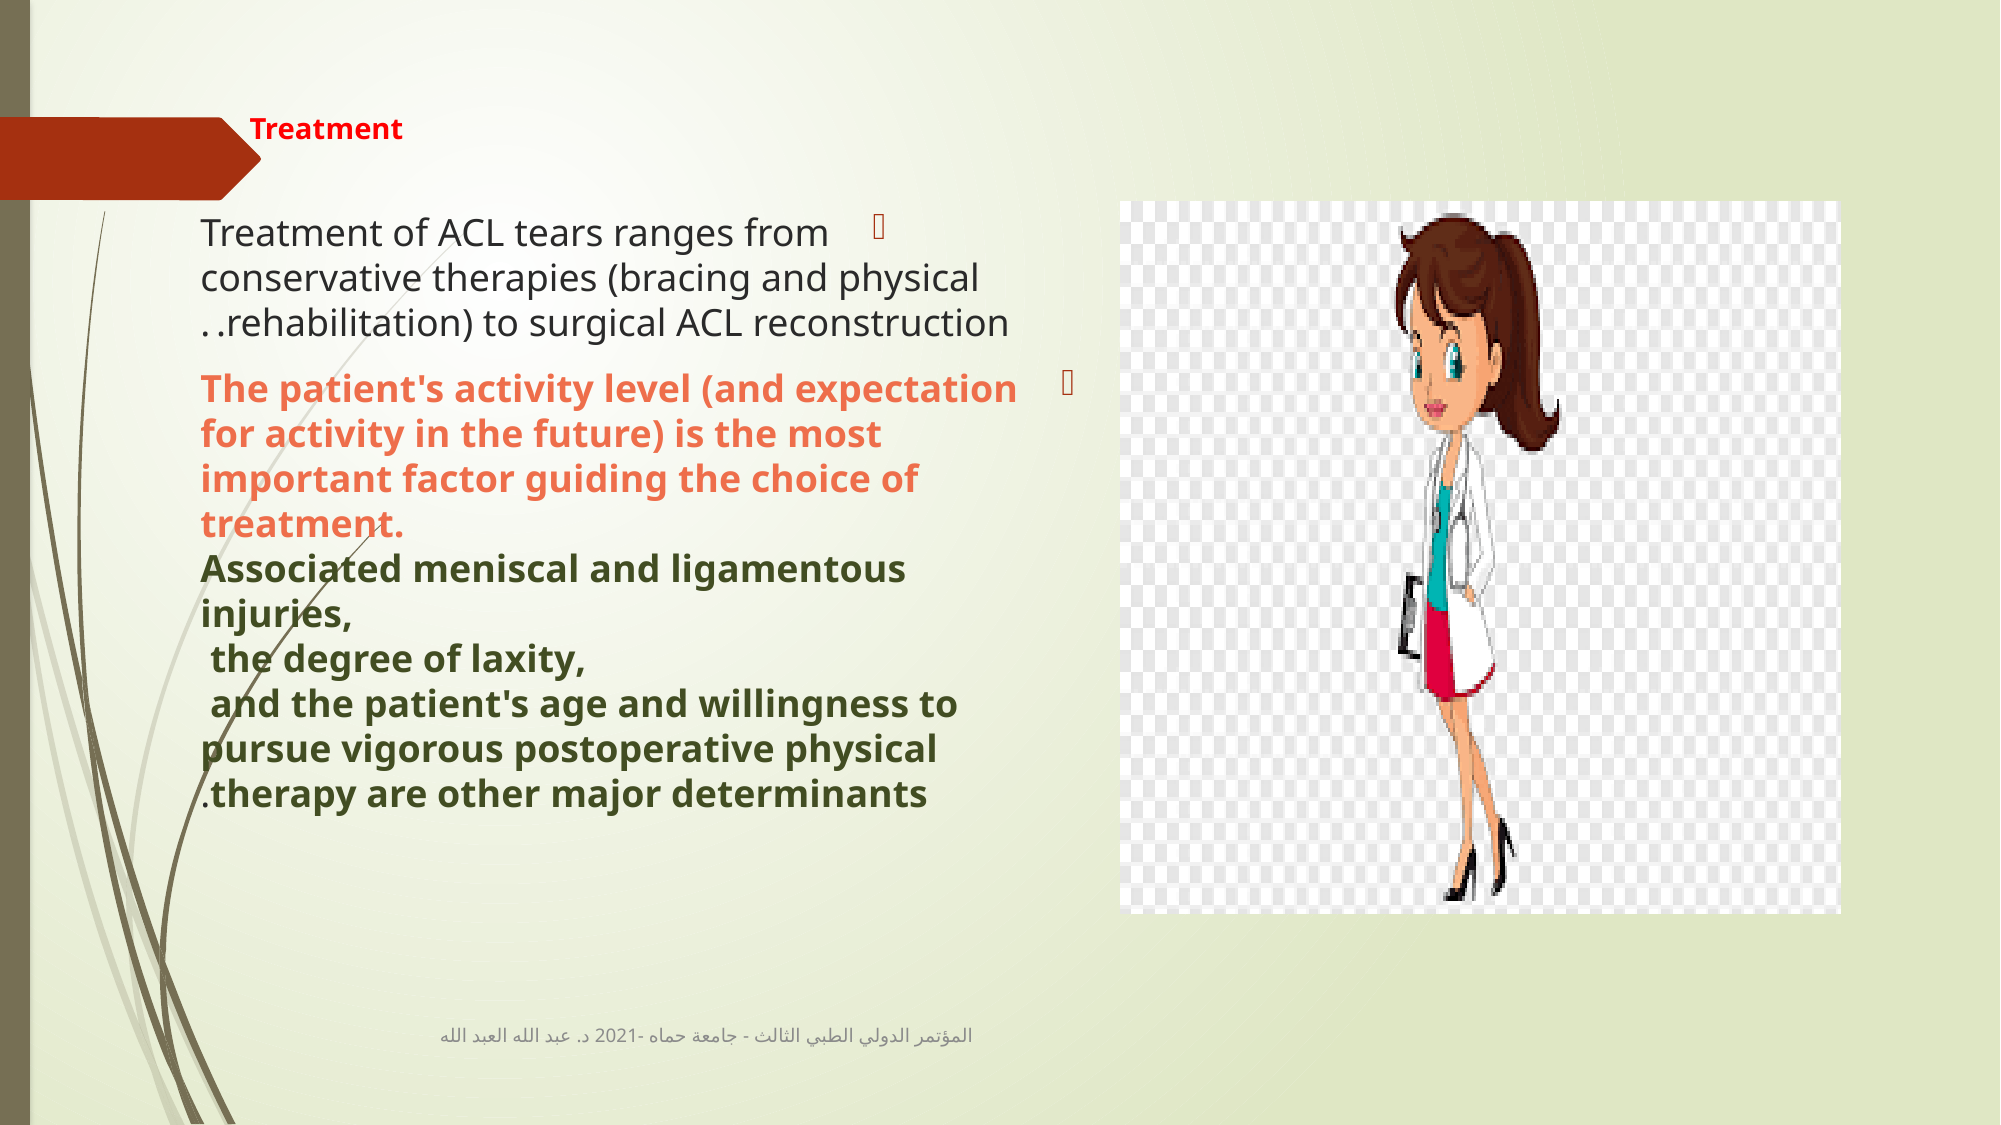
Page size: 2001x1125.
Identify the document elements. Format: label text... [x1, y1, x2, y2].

footer المؤتمر الدولي الطبي الثالث - جامعة حماه -2021 د. عبد الله العبد الله [424, 1006, 1675, 1067]
title Treatment [234, 102, 1207, 189]
list Treatment of ACL tears ranges from conservative therapies (bracing and physical rehabilitation) to surgical ACL reconstruction. . The patient's activity level (and expectation for activity in the future) is the most important factor guiding the choice of treatment. Associated meniscal and ligamentous injuries, the degree of laxity, and the patient's age and willingness to pursue vigorous postoperative physical therapy are other major determinants. [185, 201, 1107, 1125]
picture [1120, 200, 1841, 915]
